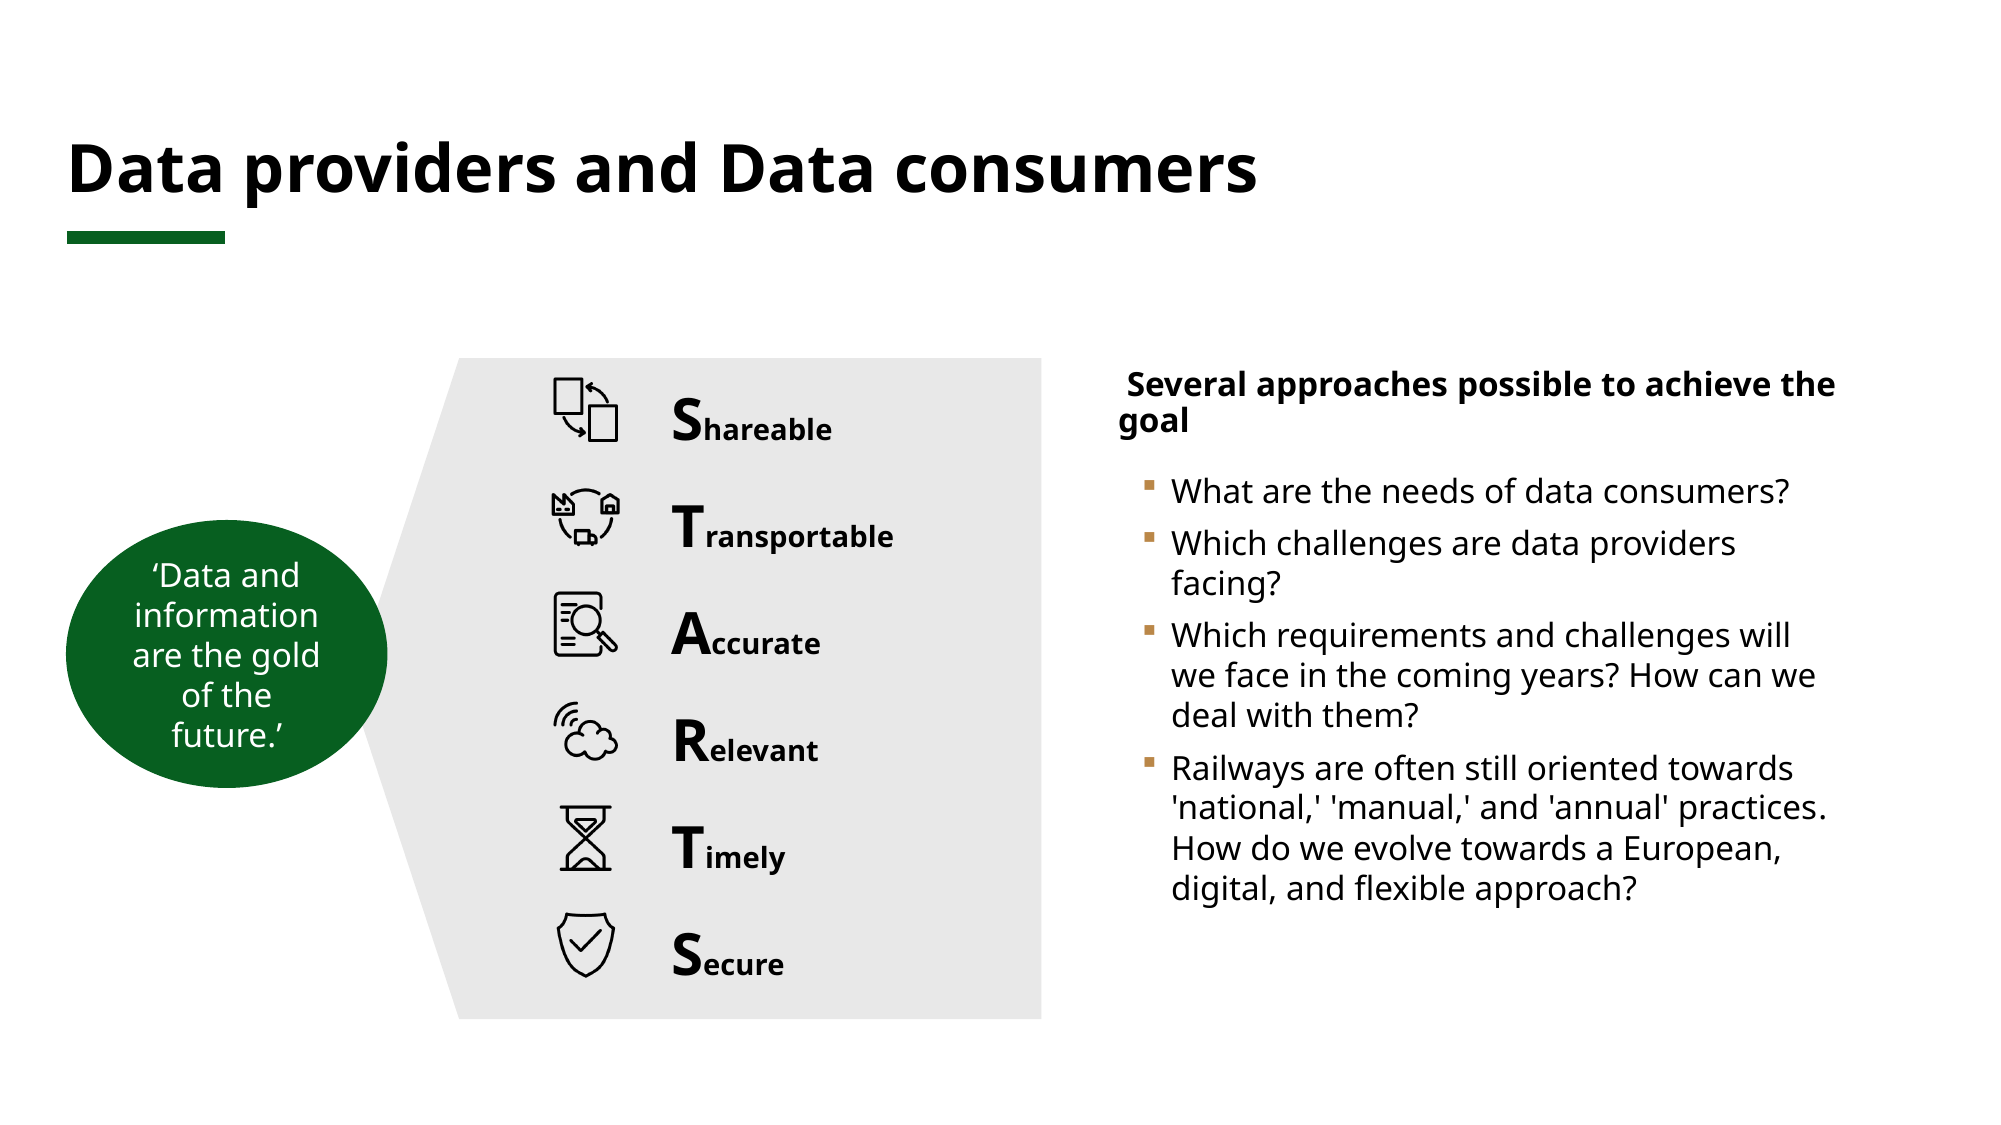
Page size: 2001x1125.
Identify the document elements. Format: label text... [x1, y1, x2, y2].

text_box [542, 367, 629, 453]
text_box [542, 688, 629, 774]
text_box What are the needs of data consumers? Which challenges are data providers facing? Which requirements and challenges will we face in the coming years? How can we deal with them? Railways are often still oriented towards 'national,' 'manual,' and 'annual' practices. How do we evolve towards a European, digital, and flexible approach? [1216, 469, 1833, 647]
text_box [542, 795, 629, 881]
text_box ‘Data and information are the gold of the future.’ [65, 519, 388, 788]
text_box [362, 357, 1043, 1021]
title Data providers and Data consumers [66, 125, 1609, 209]
text_box Several approaches possible to achieve the goal [1118, 368, 1904, 412]
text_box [534, 377, 1216, 986]
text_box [542, 581, 629, 667]
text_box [542, 902, 629, 988]
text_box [542, 474, 629, 560]
